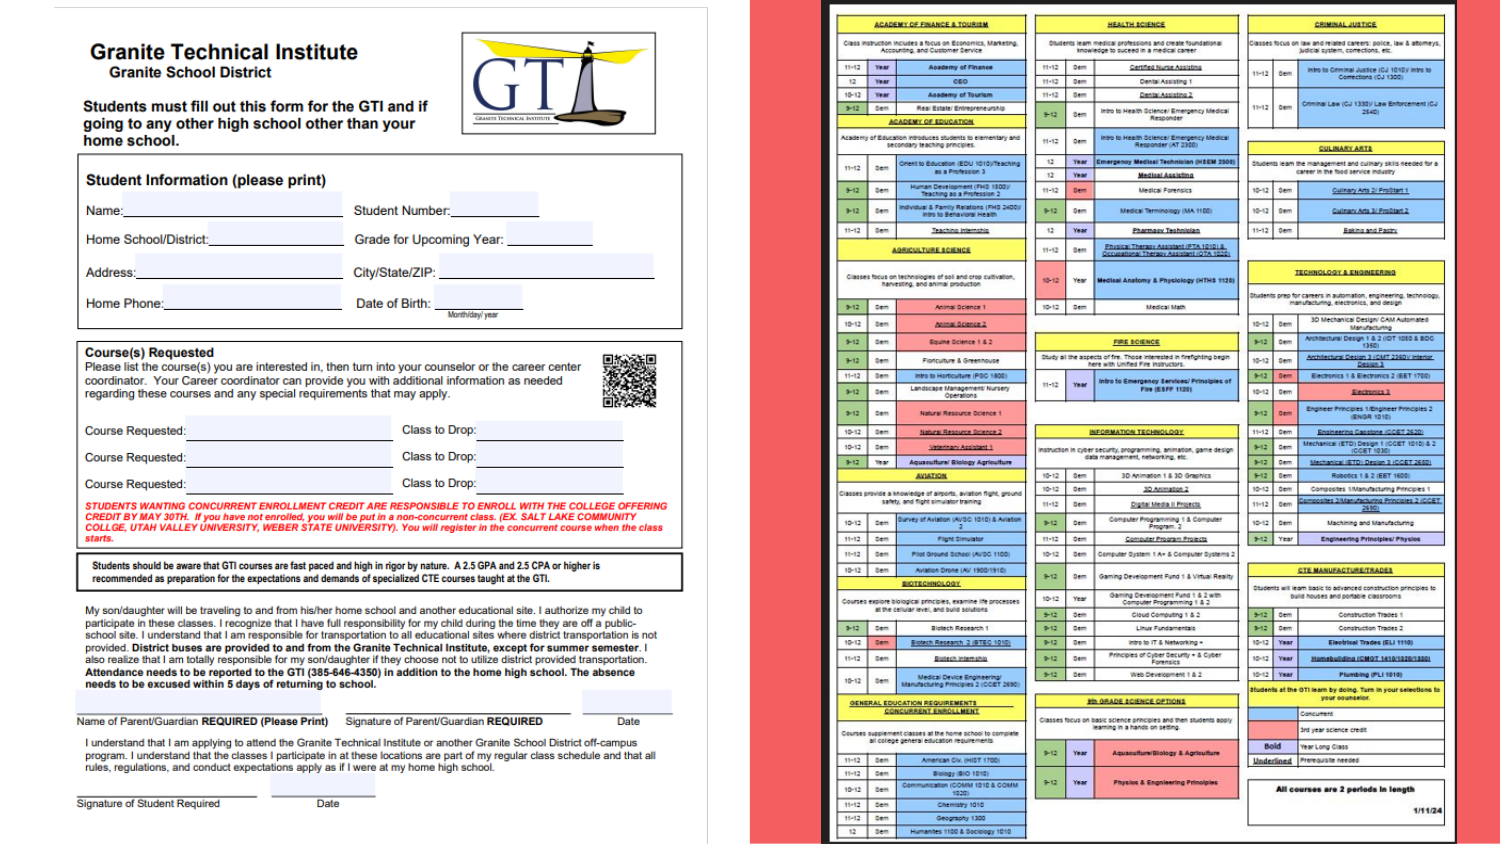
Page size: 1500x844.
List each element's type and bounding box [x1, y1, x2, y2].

picture [53, 7, 708, 844]
picture [821, 0, 1457, 844]
